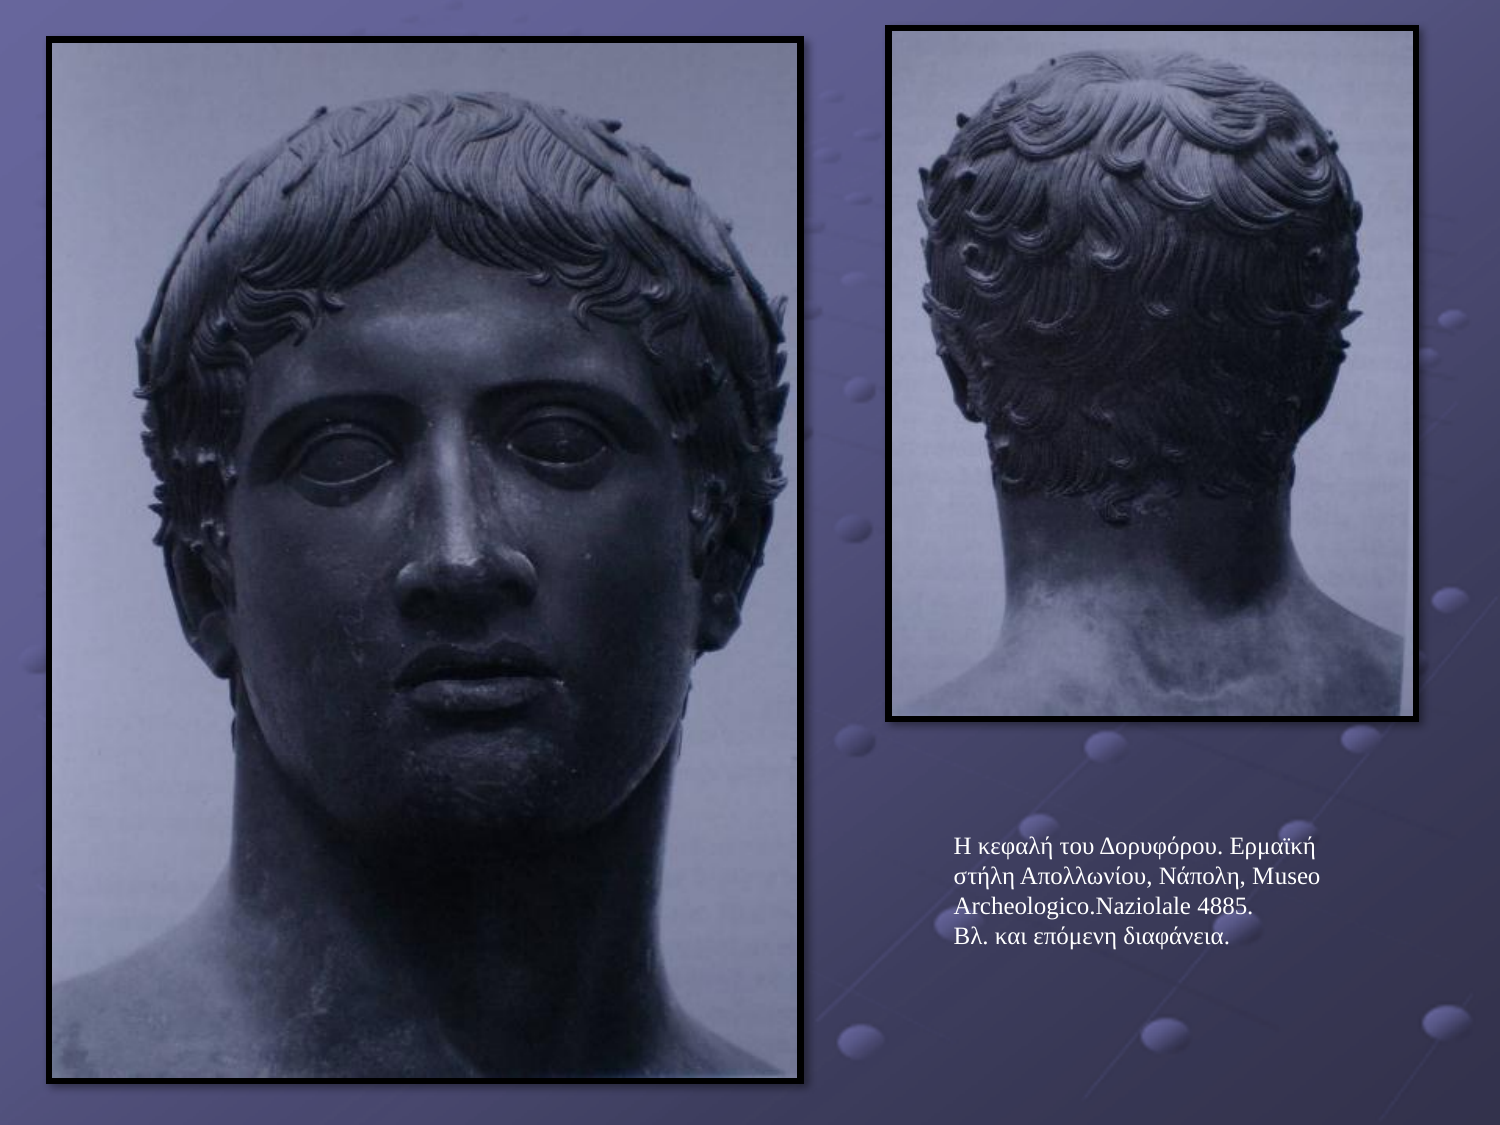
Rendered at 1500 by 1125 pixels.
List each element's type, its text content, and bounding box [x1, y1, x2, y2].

picture [0, 0, 1500, 1125]
text_box Η κεφαλή του Δορυφόρου. Ερμαϊκή στήλη Απολλωνίου, Νάπολη, Μuseo Archeologico.Naziolale 4885. Βλ. και επόμενη διαφάνεια. [938, 822, 1341, 957]
